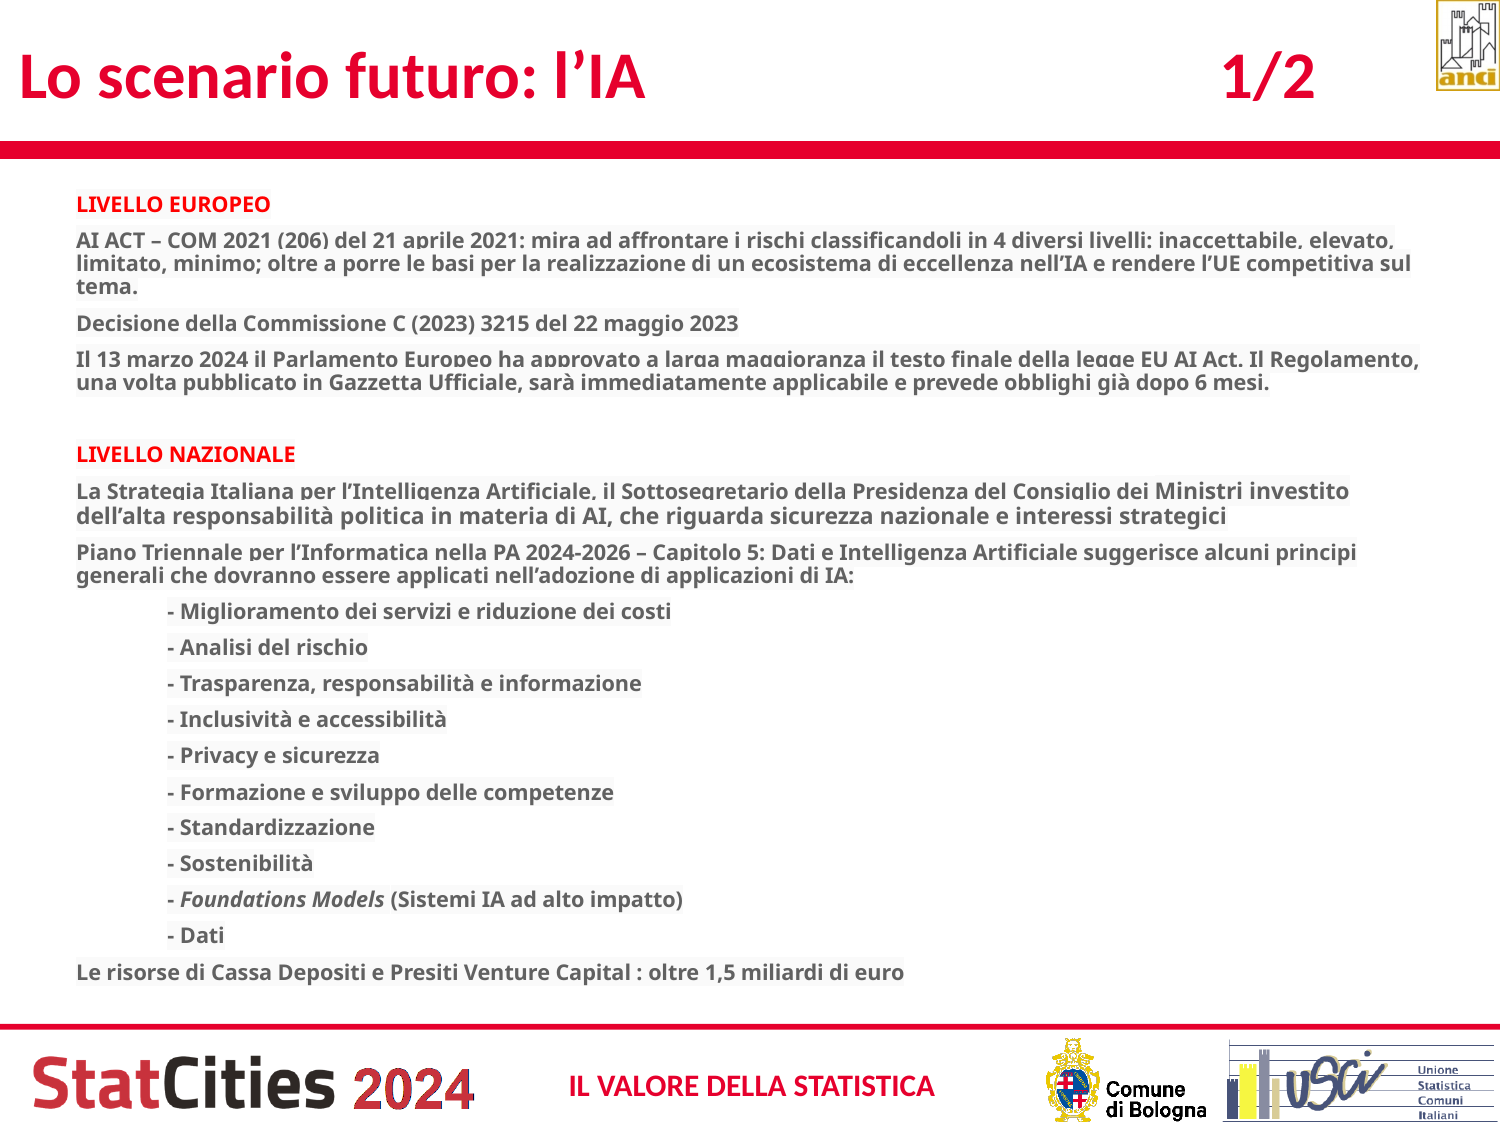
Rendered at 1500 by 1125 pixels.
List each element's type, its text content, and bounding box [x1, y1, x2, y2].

picture [1046, 1038, 1206, 1122]
list LIVELLO EUROPEO AI ACT – COM 2021 (206) del 21 aprile 2021: mira ad affrontare i rischi classificandoli in 4 diversi livelli: inaccettabile, elevato, limitato, minimo; oltre a porre le basi per la realizzazione di un ecosistema di eccellenza nell’IA e rendere l’UE competitiva sul tema. Decisione della Commissione C (2023) 3215 del 22 maggio 2023 Il 13 marzo 2024 il Parlamento Europeo ha approvato a larga maggioranza il testo finale della legge EU AI Act. Il Regolamento, una volta pubblicato in Gazzetta Ufficiale, sarà immediatamente applicabile e prevede obblighi già dopo 6 mesi. LIVELLO NAZIONALE La Strategia Italiana per l’Intelligenza Artificiale, il Sottosegretario della Presidenza del Consiglio dei Ministri investito dell’alta responsabilità politica in materia di AI, che riguarda sicurezza nazionale e interessi strategici Piano Triennale per l’Informatica nella PA 2024-2026 – Capitolo 5: Dati e Intelligenza Artificiale suggerisce alcuni principi generali che dovranno essere applicati nell’adozione di applicazioni di IA: - Miglioramento dei servizi e riduzione dei costi - Analisi del rischio - Trasparenza, responsabilità e informazione - Inclusività e accessibilità - Privacy e sicurezza - Formazione e sviluppo delle competenze - Standardizzazione - Sostenibilità - Foundations Models (Sistemi IA ad alto impatto) - Dati Le risorse di Cassa Depositi e Presiti Venture Capital : oltre 1,5 miliardi di euro [61, 186, 1439, 1024]
title Lo scenario futuro: l’IA 1/2 [4, 6, 1482, 137]
picture [29, 1048, 477, 1112]
picture [1219, 1036, 1500, 1125]
picture [1436, 0, 1500, 91]
